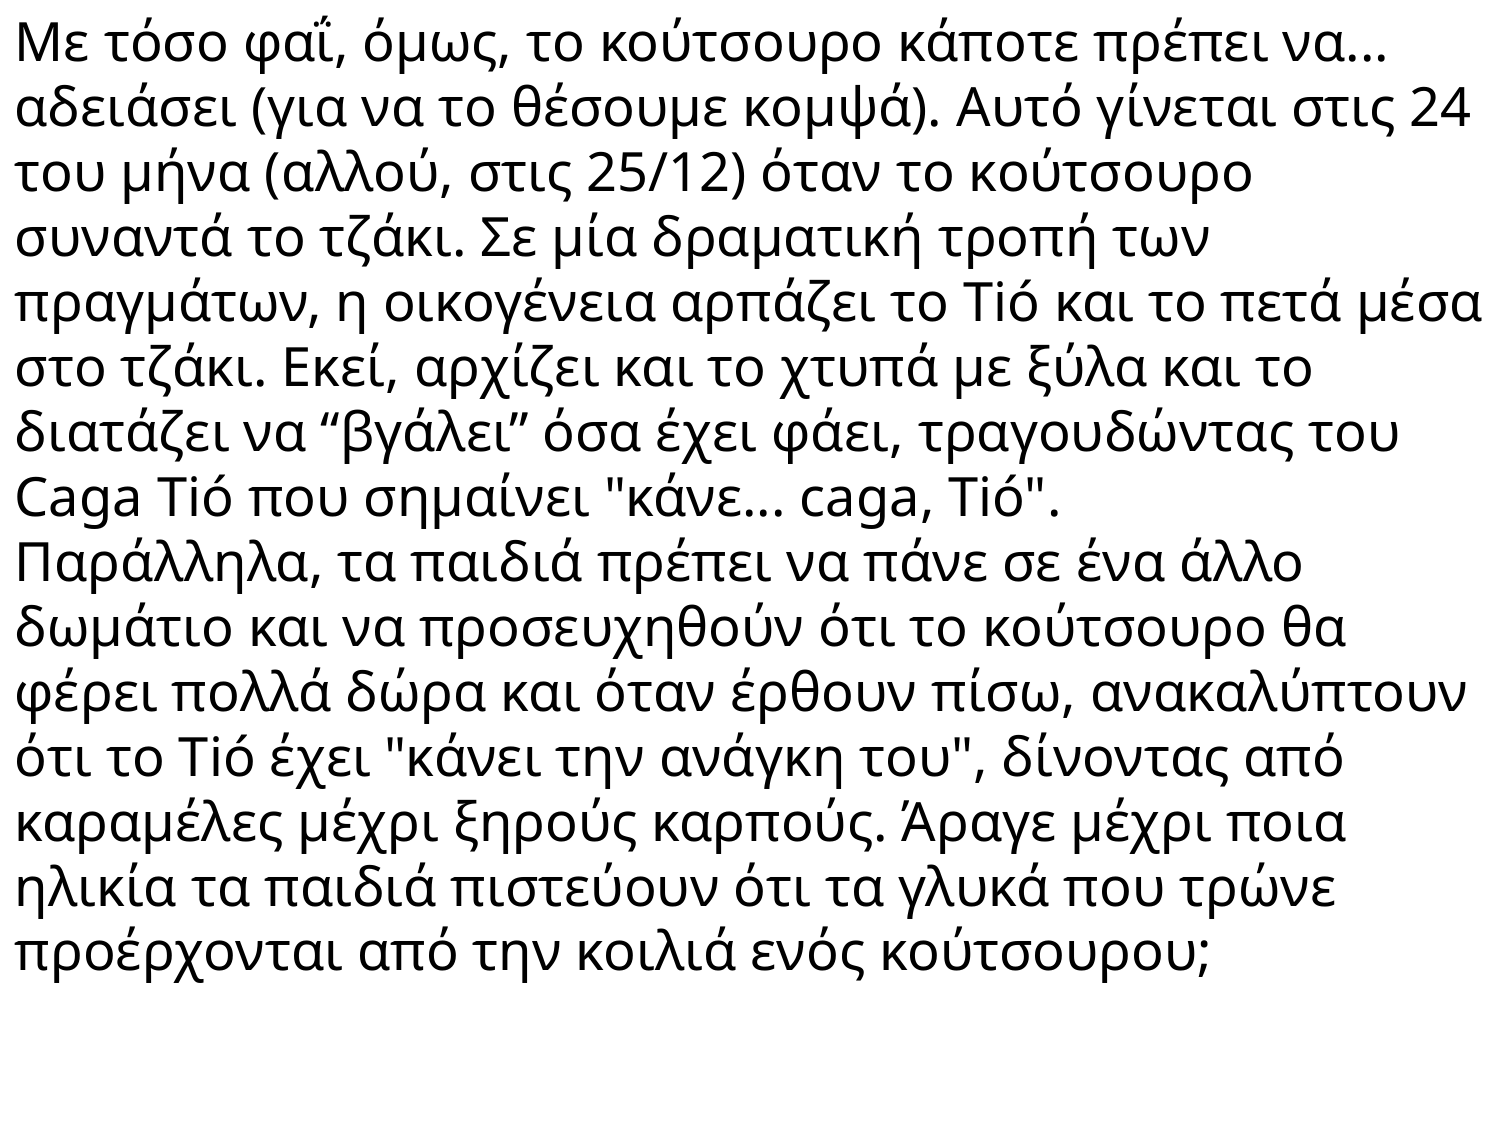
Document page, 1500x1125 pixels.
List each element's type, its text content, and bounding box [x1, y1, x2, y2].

text_box Με τόσο φαΐ, όμως, το κούτσουρο κάποτε πρέπει να... αδειάσει (για να το θέσουμε κομψά). Αυτό γίνεται στις 24 του μήνα (αλλού, στις 25/12) όταν το κούτσουρο συναντά το τζάκι. Σε μία δραματική τροπή των πραγμάτων, η οικογένεια αρπάζει το Tió και το πετά μέσα στο τζάκι. Εκεί, αρχίζει και το χτυπά με ξύλα και το διατάζει να “βγάλει” όσα έχει φάει, τραγουδώντας του Caga Tió που σημαίνει "κάνε... caga, Tió". Παράλληλα, τα παιδιά πρέπει να πάνε σε ένα άλλο δωμάτιο και να προσευχηθούν ότι το κούτσουρο θα φέρει πολλά δώρα και όταν έρθουν πίσω, ανακαλύπτουν ότι το Tió έχει "κάνει την ανάγκη του", δίνοντας από καραμέλες μέχρι ξηρούς καρπούς. Άραγε μέχρι ποια ηλικία τα παιδιά πιστεύουν ότι τα γλυκά που τρώνε προέρχονται από την κοιλιά ενός κούτσουρου; [0, 0, 1500, 990]
